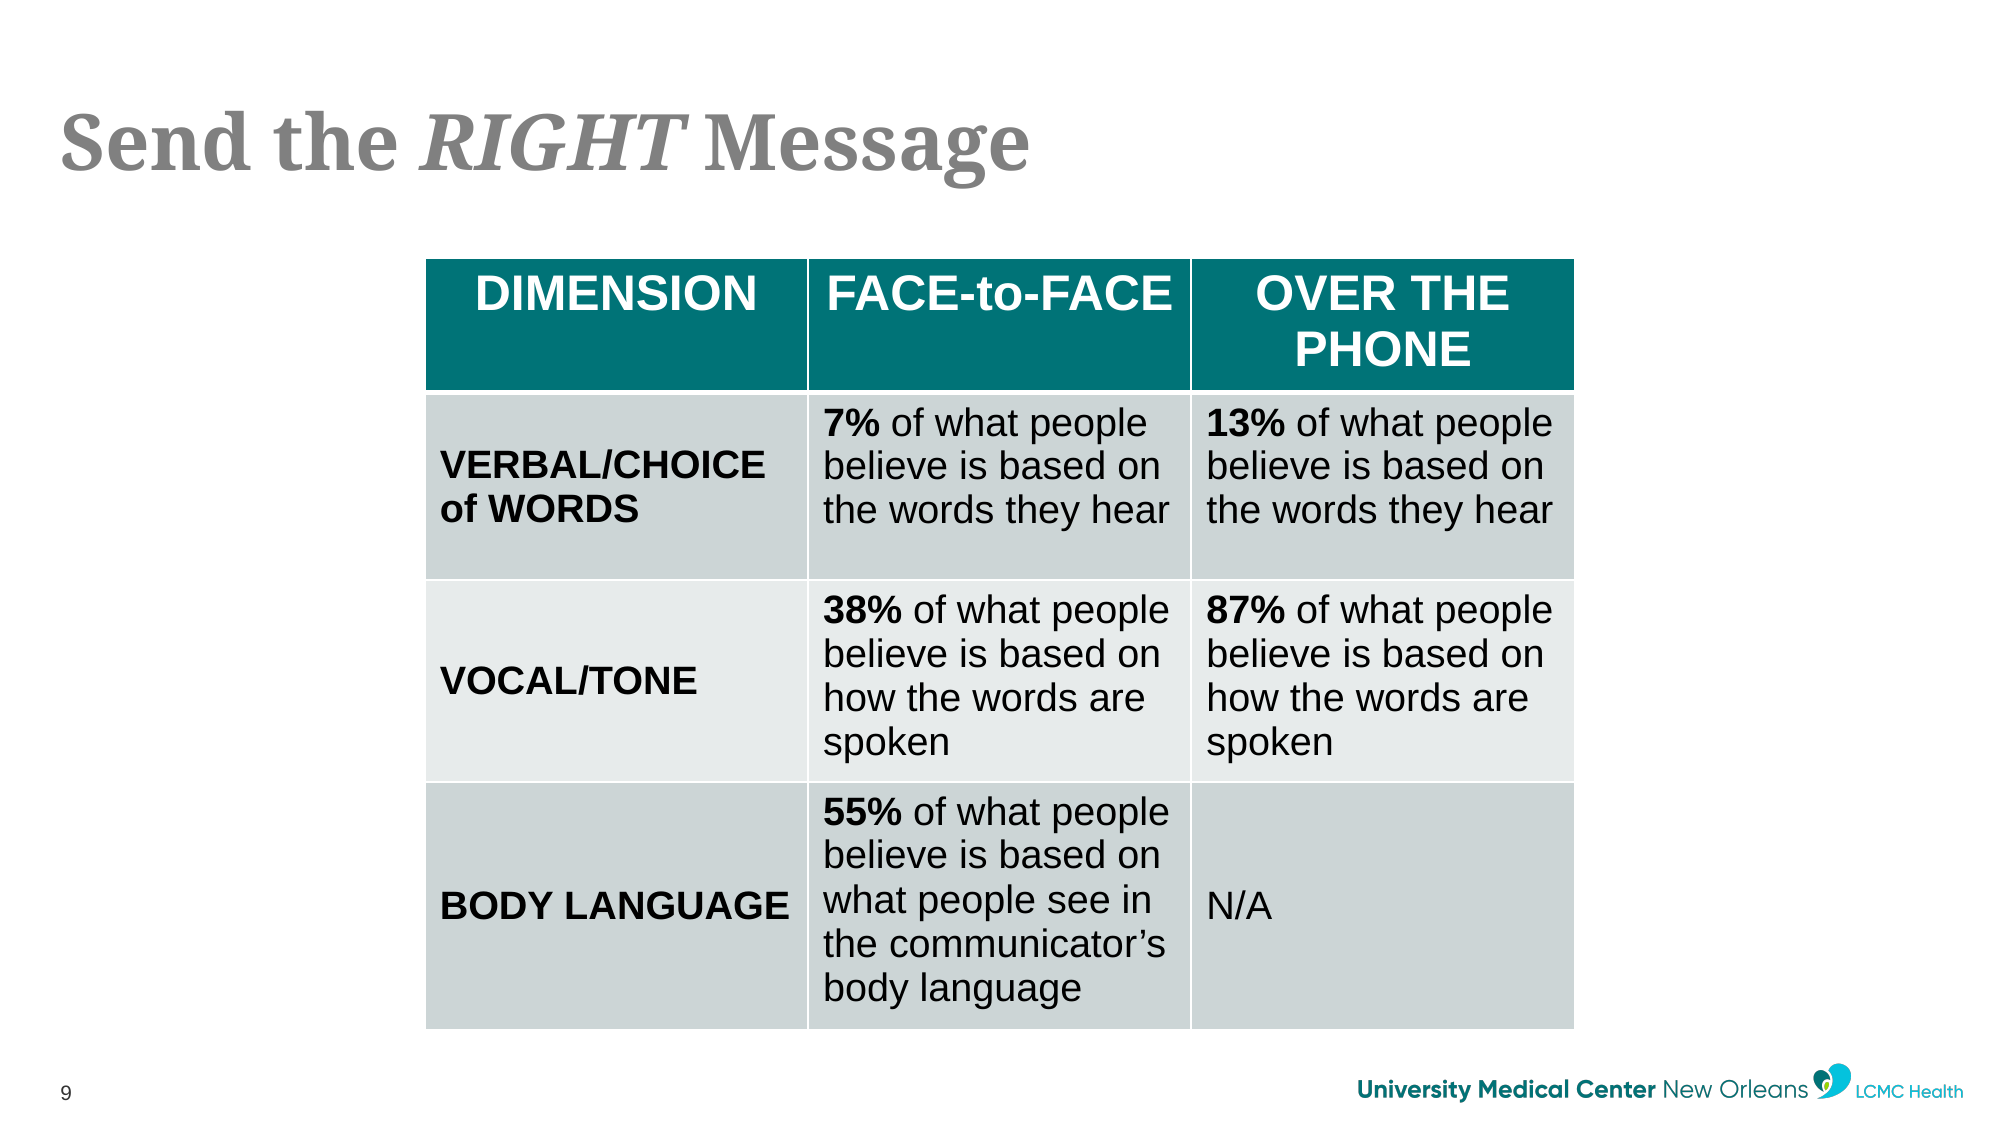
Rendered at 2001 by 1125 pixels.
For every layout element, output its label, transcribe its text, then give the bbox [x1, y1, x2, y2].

title Send the RIGHT Message [60, 57, 1940, 225]
table_cell 87% of what people believe is based on how the words are spoken [1192, 581, 1574, 781]
picture [1341, 1046, 1980, 1120]
table_cell BODY LANGUAGE [426, 783, 807, 1029]
table_cell 13% of what people believe is based on the words they hear [1192, 395, 1574, 579]
table_header OVER THE PHONE [1192, 259, 1574, 390]
table_cell 38% of what people believe is based on how the words are spoken [809, 581, 1190, 781]
table_header FACE-to-FACE [809, 259, 1190, 390]
table_cell VOCAL/TONE [426, 581, 807, 781]
table_cell 55% of what people believe is based on what people see in the communicator’s body language [809, 783, 1190, 1029]
table_cell 7% of what people believe is based on the words they hear [809, 395, 1190, 579]
table_cell N/A [1192, 783, 1574, 1029]
table_cell VERBAL/CHOICE of WORDS [426, 395, 807, 579]
table_header DIMENSION [426, 259, 807, 390]
slide_number 9 [60, 1070, 130, 1105]
